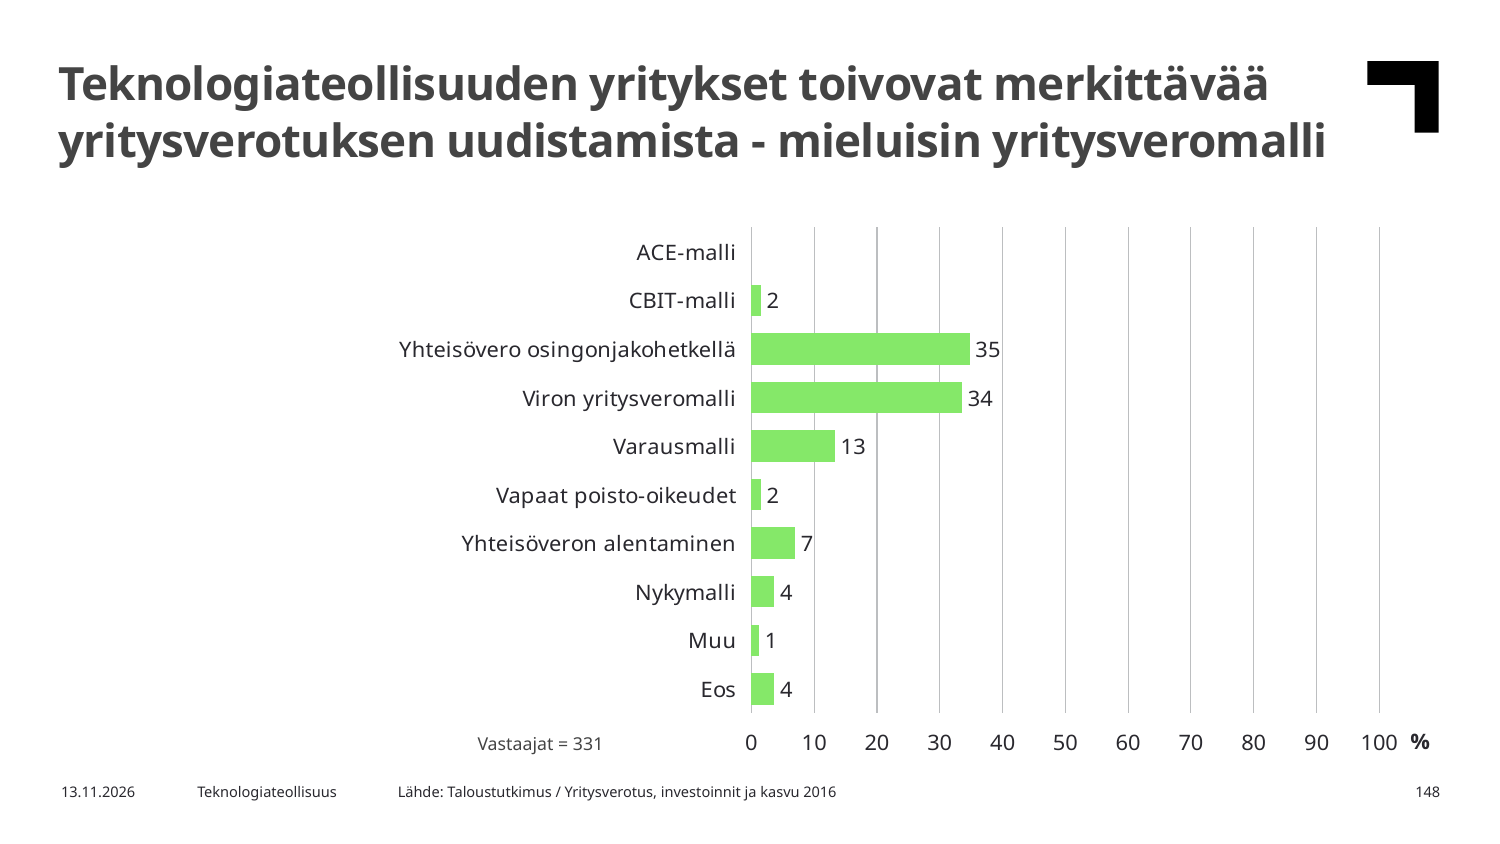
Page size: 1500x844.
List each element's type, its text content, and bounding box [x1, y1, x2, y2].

slide_number 148 [1313, 775, 1456, 803]
list Lähde: Taloustutkimus / Yritysverotus, investoinnit ja kasvu 2016 [382, 775, 987, 803]
list Teknologiateollisuuden yritykset toivovat merkittävää yritysverotuksen uudistamista - mieluisin yritysveromalli [41, 46, 1353, 153]
footer Teknologiateollisuus [182, 775, 382, 803]
chart [62, 220, 1440, 763]
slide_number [46, 775, 182, 803]
